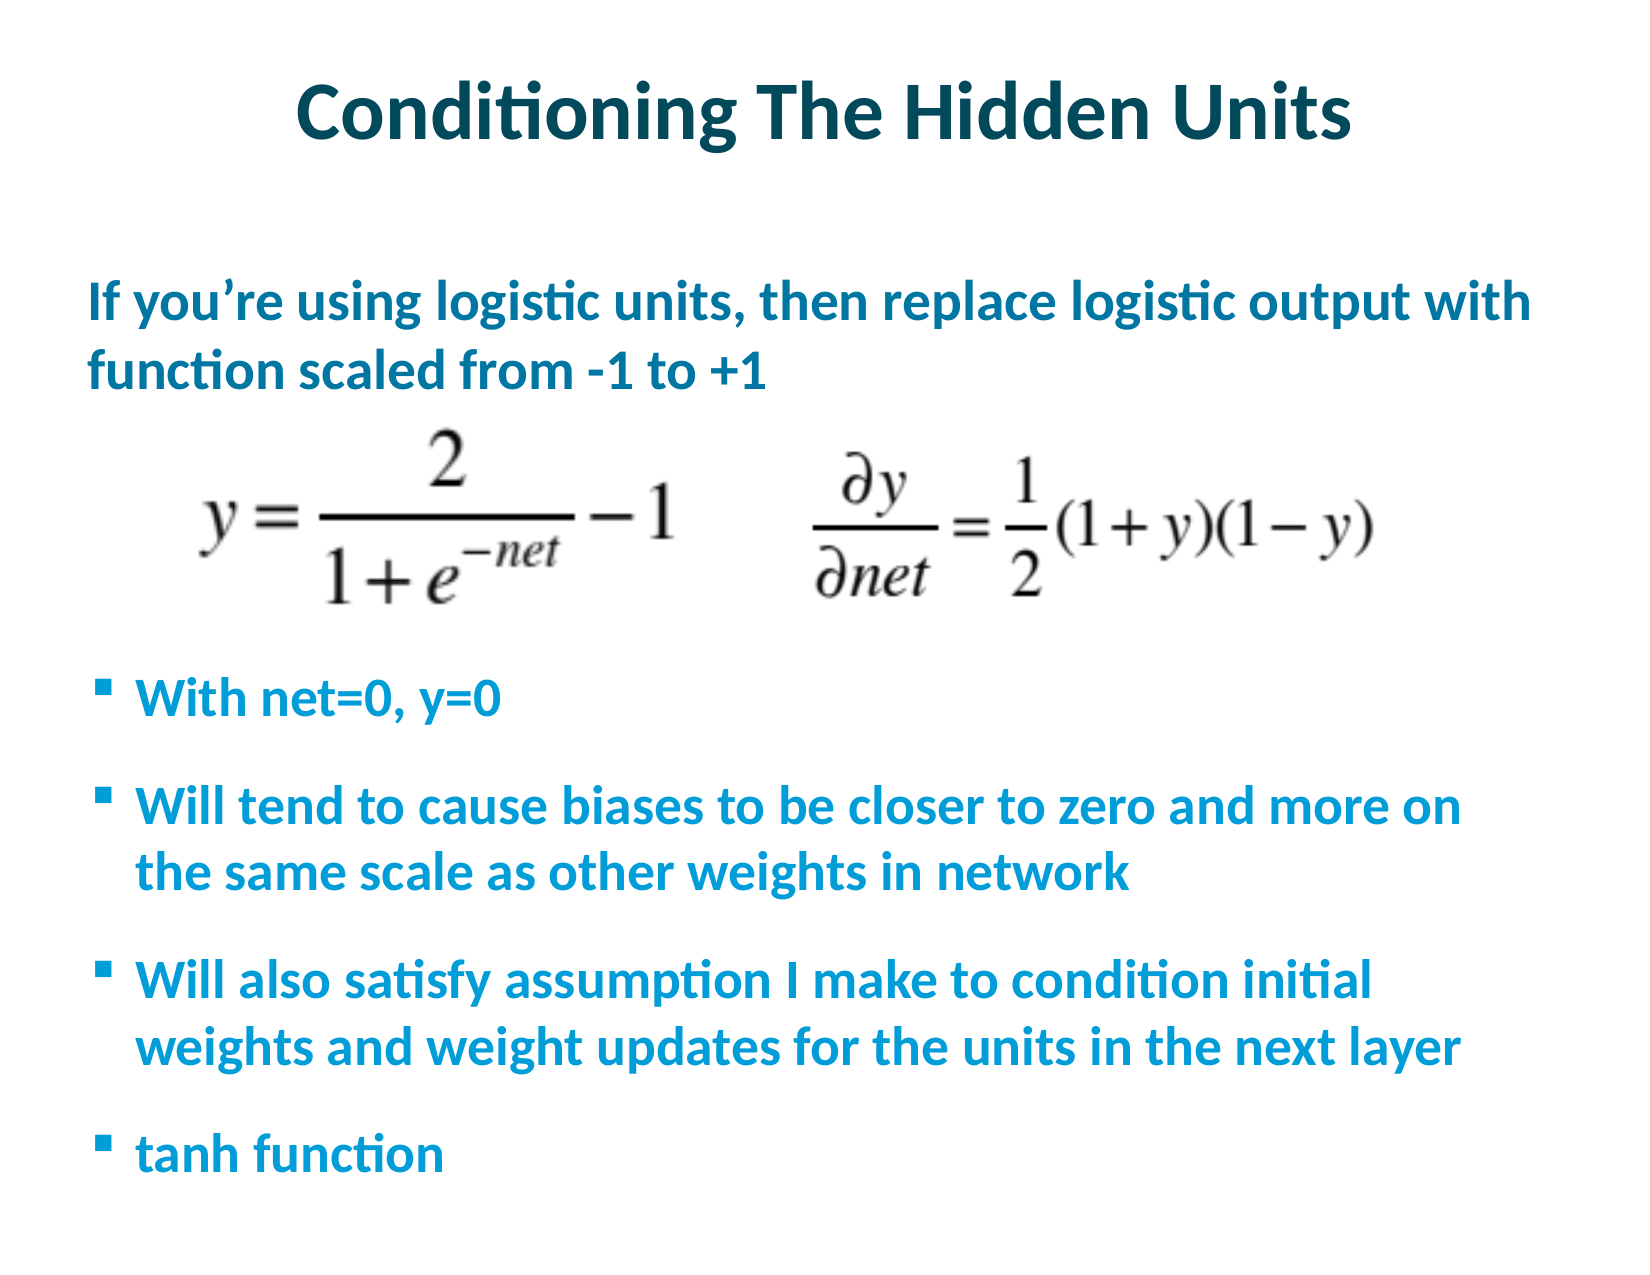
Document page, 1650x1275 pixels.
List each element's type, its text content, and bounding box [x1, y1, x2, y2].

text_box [806, 445, 1377, 603]
list If you’re using logistic units, then replace logistic output with function scaled from -1 to +1 With net=0, y=0 Will tend to cause biases to be closer to zero and more on the same scale as other weights in network Will also satisfy assumption I make to condition initial weights and weight updates for the units in the next layer tanh function [54, 254, 1568, 1194]
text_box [194, 416, 684, 609]
title Conditioning The Hidden Units [82, 28, 1568, 185]
